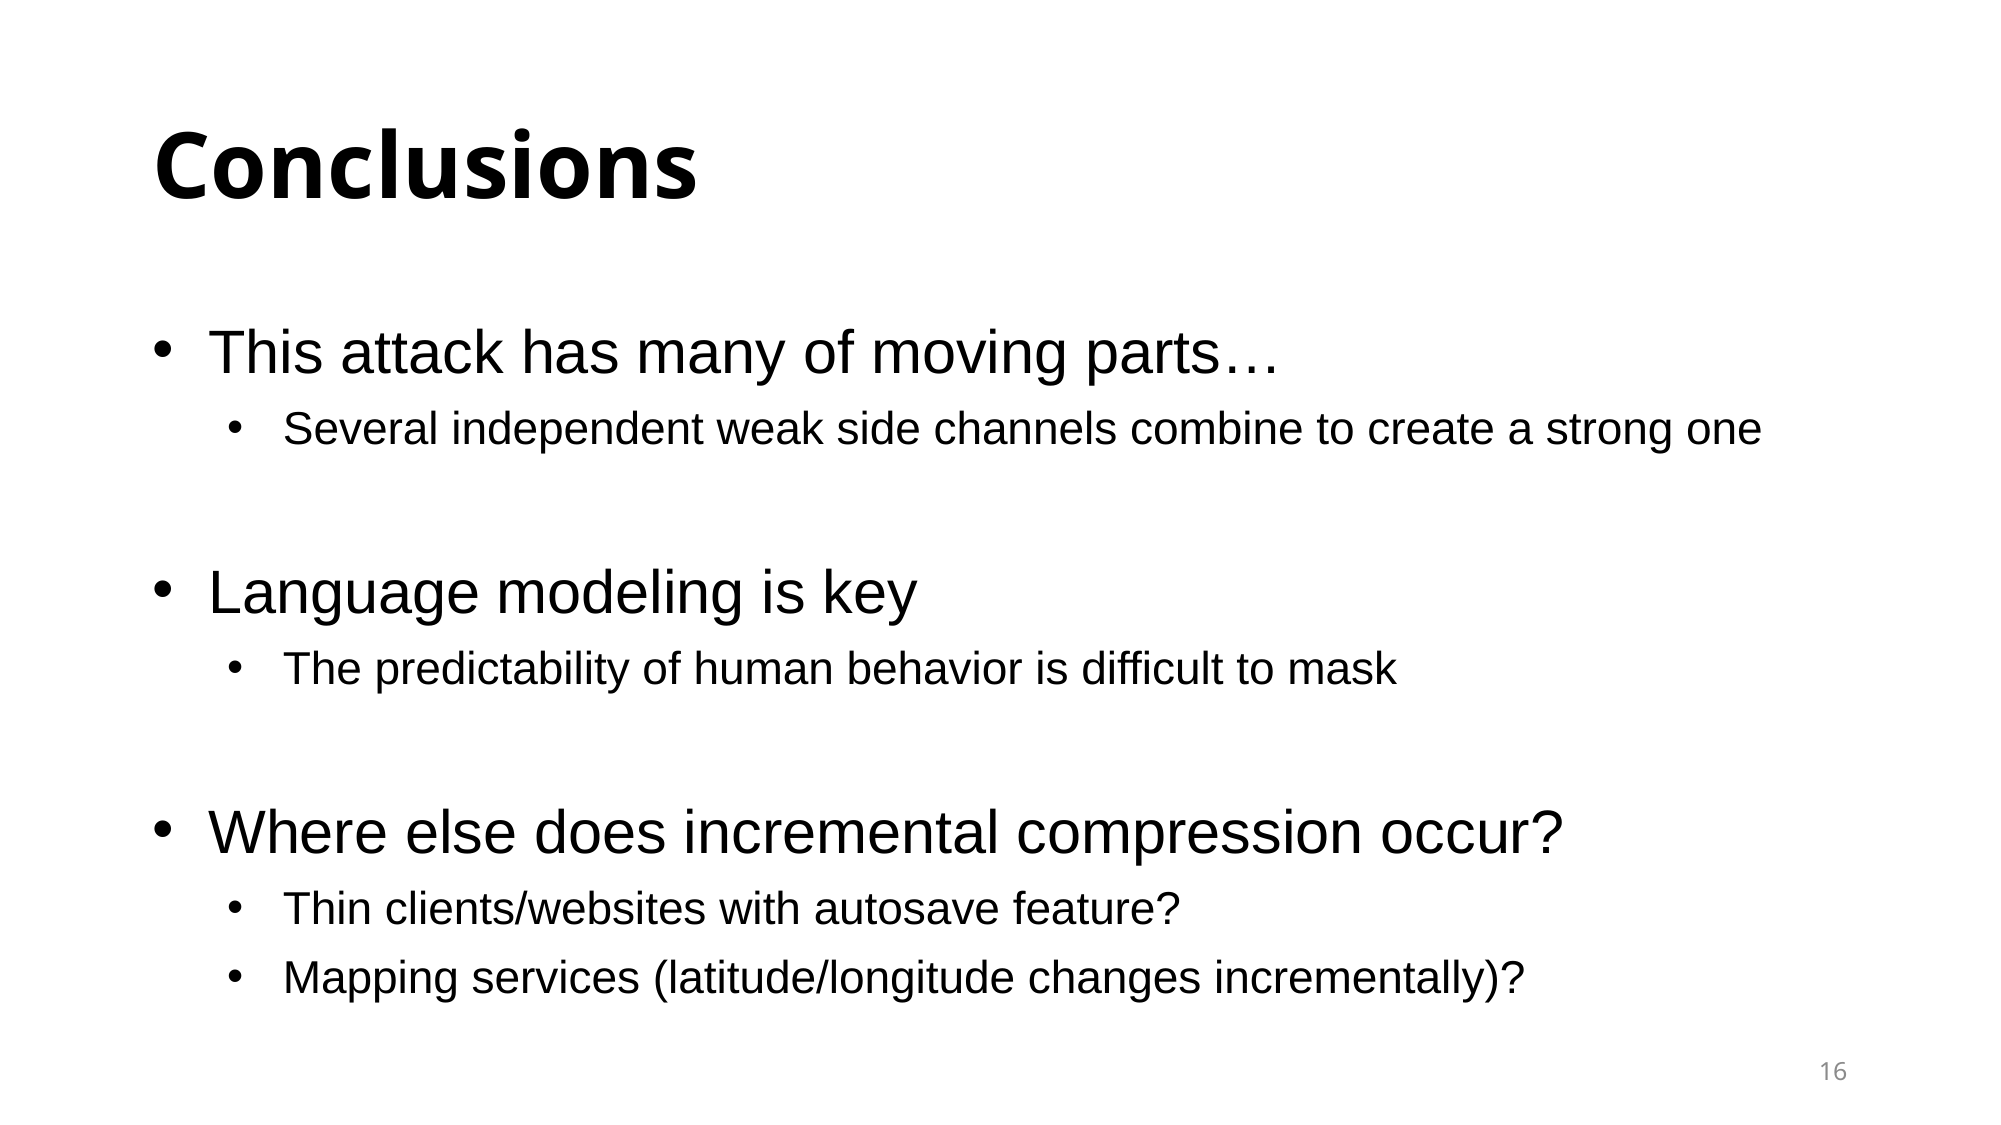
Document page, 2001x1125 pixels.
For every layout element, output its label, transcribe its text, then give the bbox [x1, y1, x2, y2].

slide_number 16 [1412, 1042, 1863, 1103]
list This attack has many of moving parts… Several independent weak side channels combine to create a strong one Language modeling is key The predictability of human behavior is difficult to mask Where else does incremental compression occur? Thin clients/websites with autosave feature? Mapping services (latitude/longitude changes incrementally)? [137, 299, 1863, 1014]
title Conclusions [137, 59, 1863, 278]
